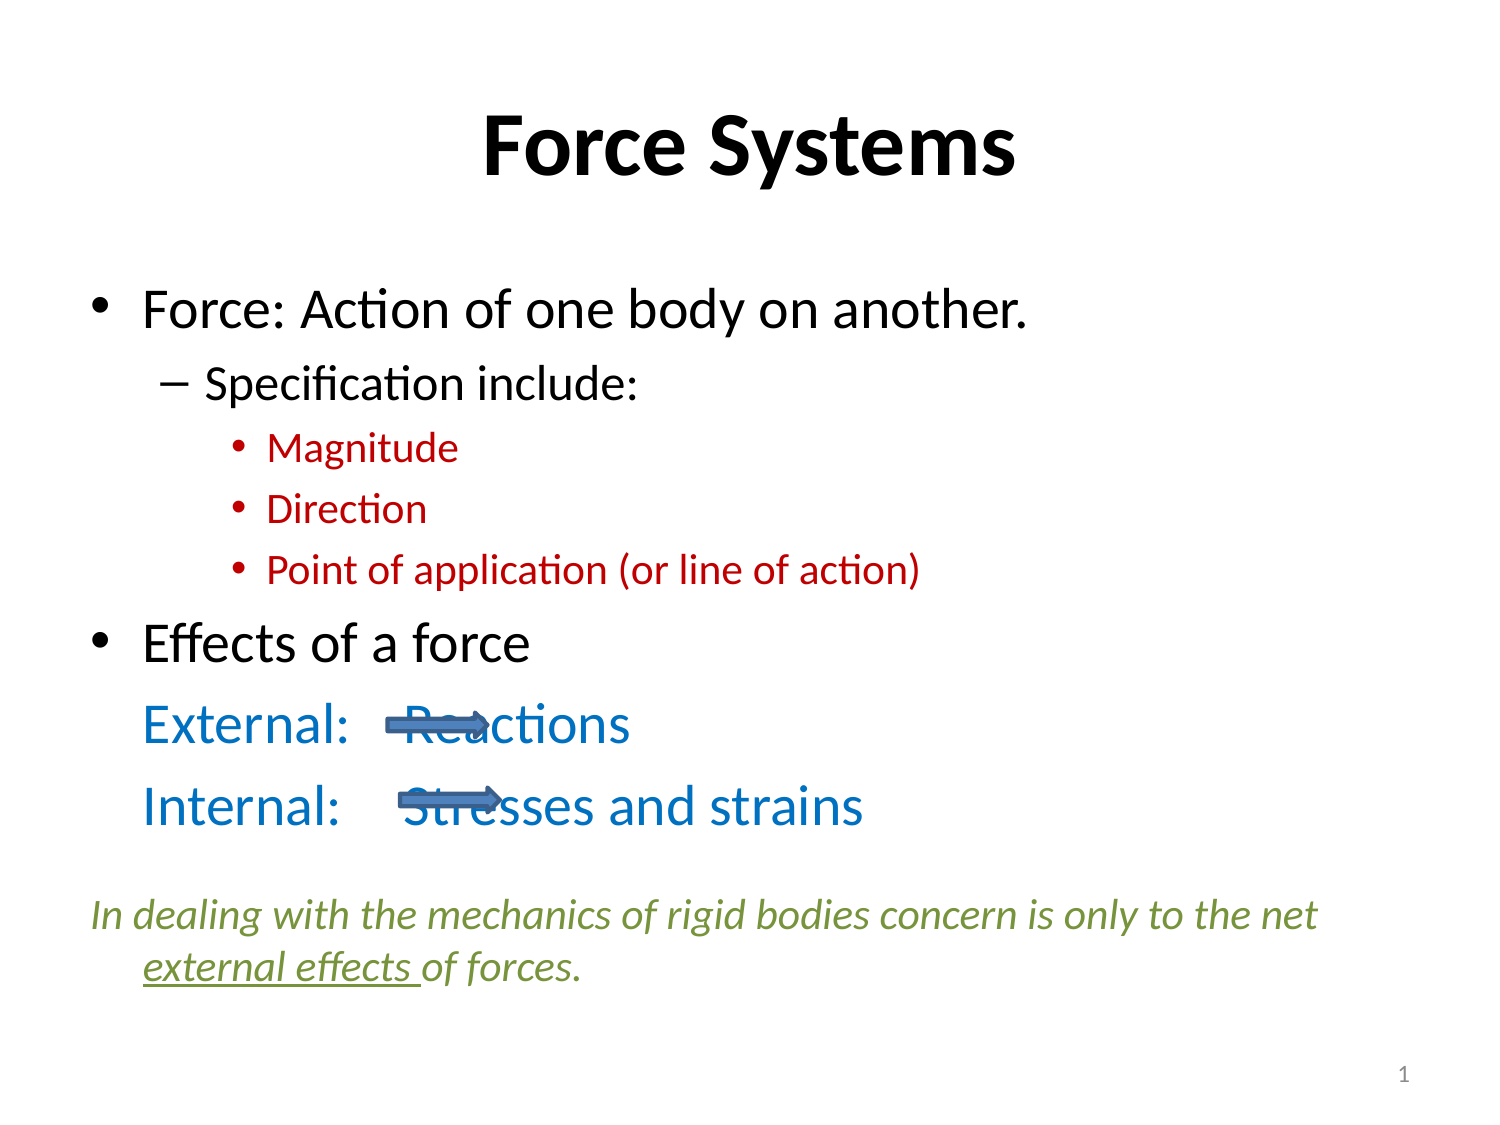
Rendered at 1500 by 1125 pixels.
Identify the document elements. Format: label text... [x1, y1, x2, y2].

text_box [385, 710, 490, 740]
slide_number 1 [1074, 1042, 1425, 1103]
title Force Systems [75, 45, 1425, 233]
list Force: Action of one body on another. Specification include: Magnitude Direction Point of application (or line of action) Effects of a force External: Reactions Internal: Stresses and strains In dealing with the mechanics of rigid bodies concern is only to the net external effects of forces. [75, 262, 1425, 1005]
text_box [397, 785, 503, 815]
